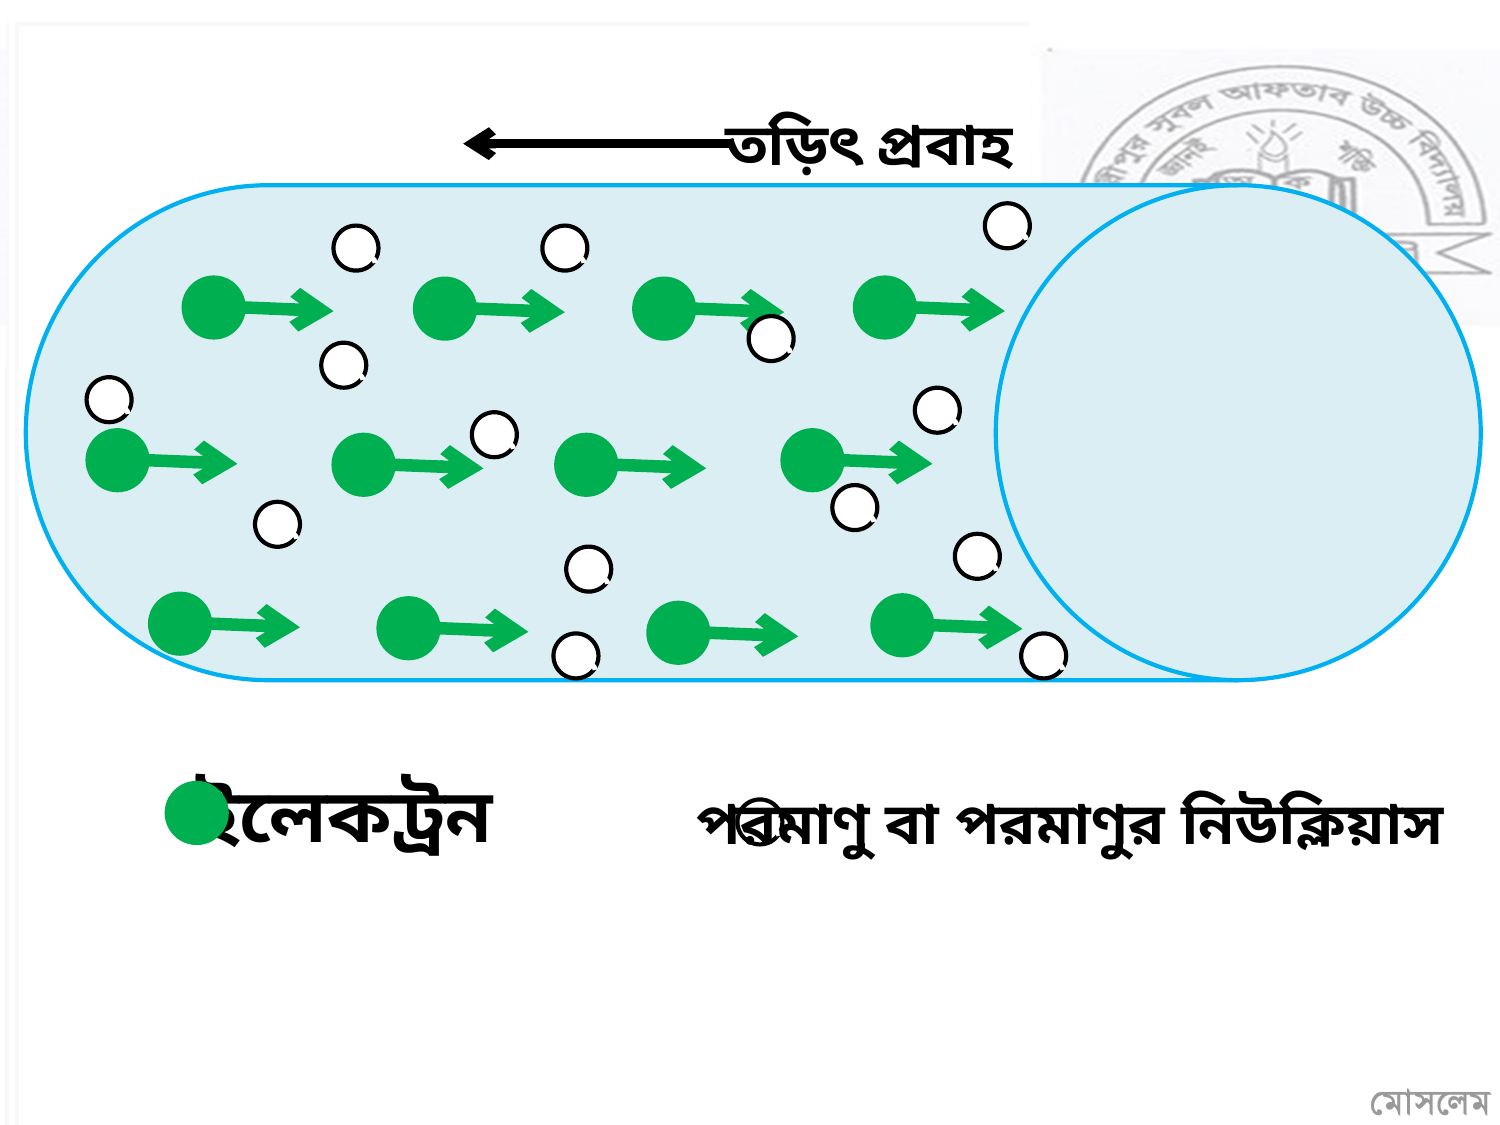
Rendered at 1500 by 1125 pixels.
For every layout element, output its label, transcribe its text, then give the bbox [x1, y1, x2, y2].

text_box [149, 593, 1023, 663]
text_box ৎ [331, 223, 381, 273]
text_box ইলেকট্রন [181, 759, 528, 865]
text_box ৎ [557, 672, 595, 681]
text_box ৎ [84, 375, 134, 425]
text_box পরমাণু বা পরমাণুর নিউক্লিয়াস [681, 779, 1459, 864]
text_box ৎ [540, 223, 590, 273]
text_box ৎ [1023, 631, 1069, 681]
text_box ৎ [747, 346, 795, 364]
text_box ৎ [470, 410, 518, 428]
text_box তড়িৎ প্রবাহ [710, 99, 1029, 185]
text_box ৎ [912, 385, 962, 435]
text_box [164, 780, 229, 846]
text_box [23, 183, 1483, 683]
text_box ৎ [252, 503, 303, 549]
text_box ৎ [830, 503, 880, 533]
text_box ৎ [982, 201, 1032, 251]
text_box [183, 277, 1006, 339]
text_box ৎ [564, 544, 614, 592]
text_box ৎ [319, 346, 369, 390]
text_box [87, 429, 933, 495]
text_box ৎ [952, 531, 1002, 581]
